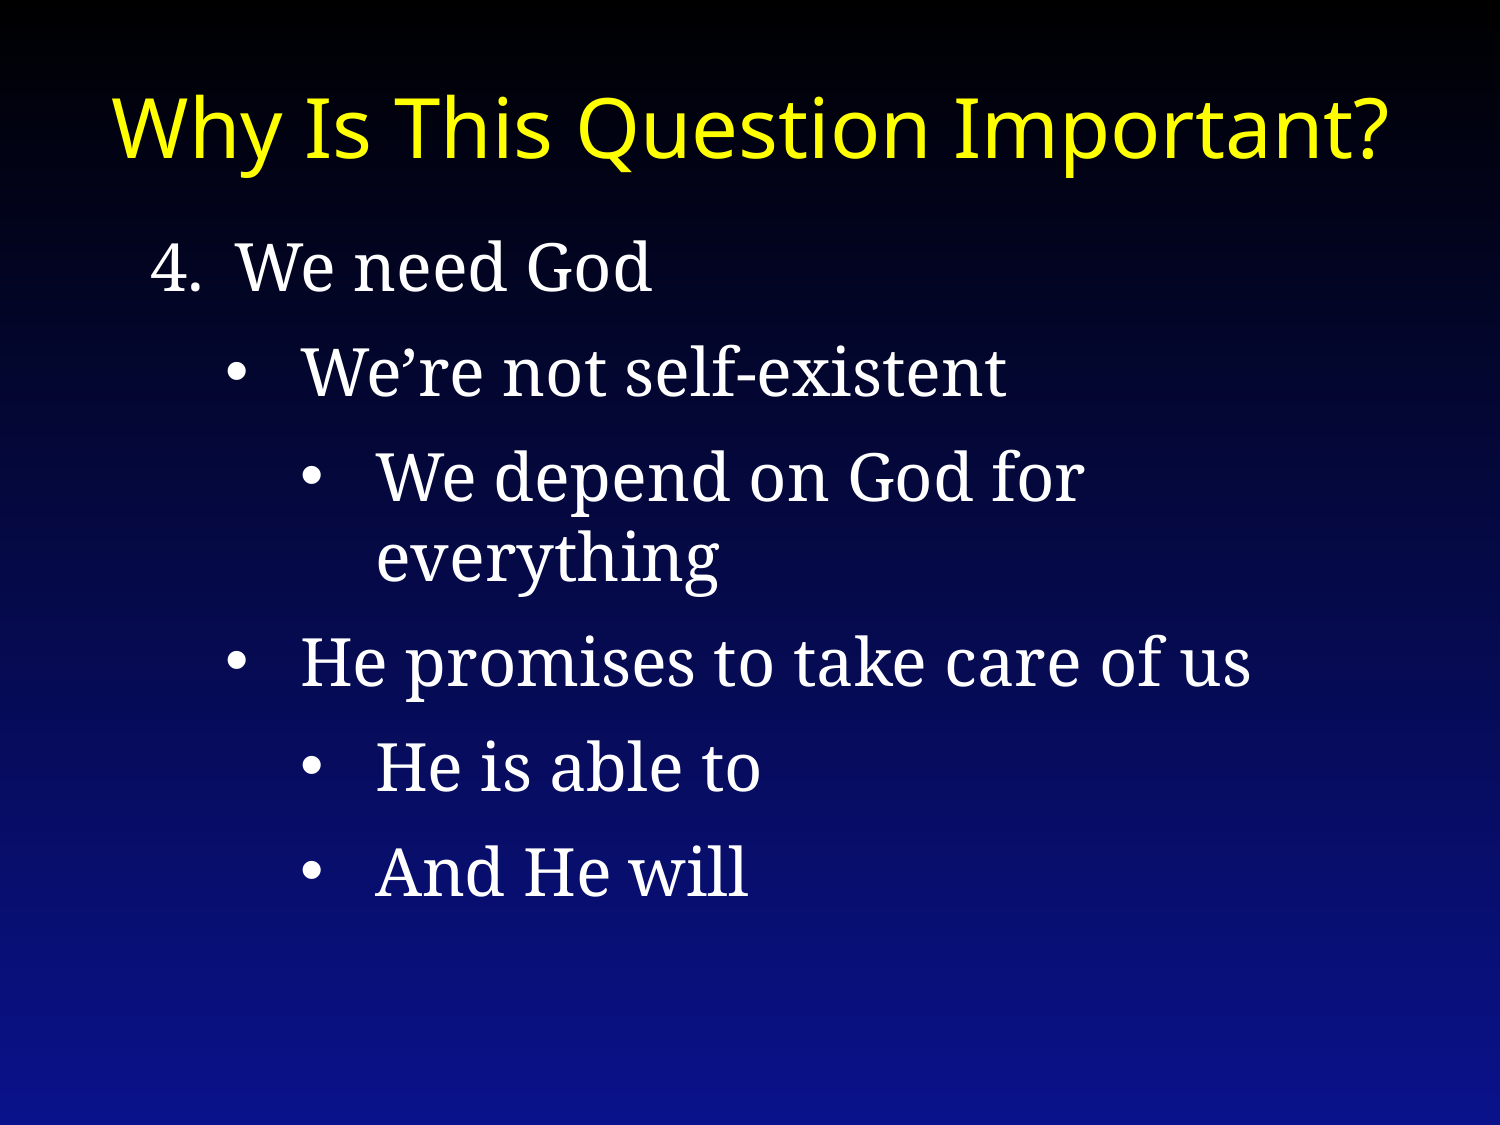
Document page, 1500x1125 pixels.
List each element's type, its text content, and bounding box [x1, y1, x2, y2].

text_box Why Is This Question Important? [76, 74, 1427, 195]
text_box We need God We’re not self-existent We depend on God for everything He promises to take care of us He is able to And He will [149, 224, 1380, 1050]
